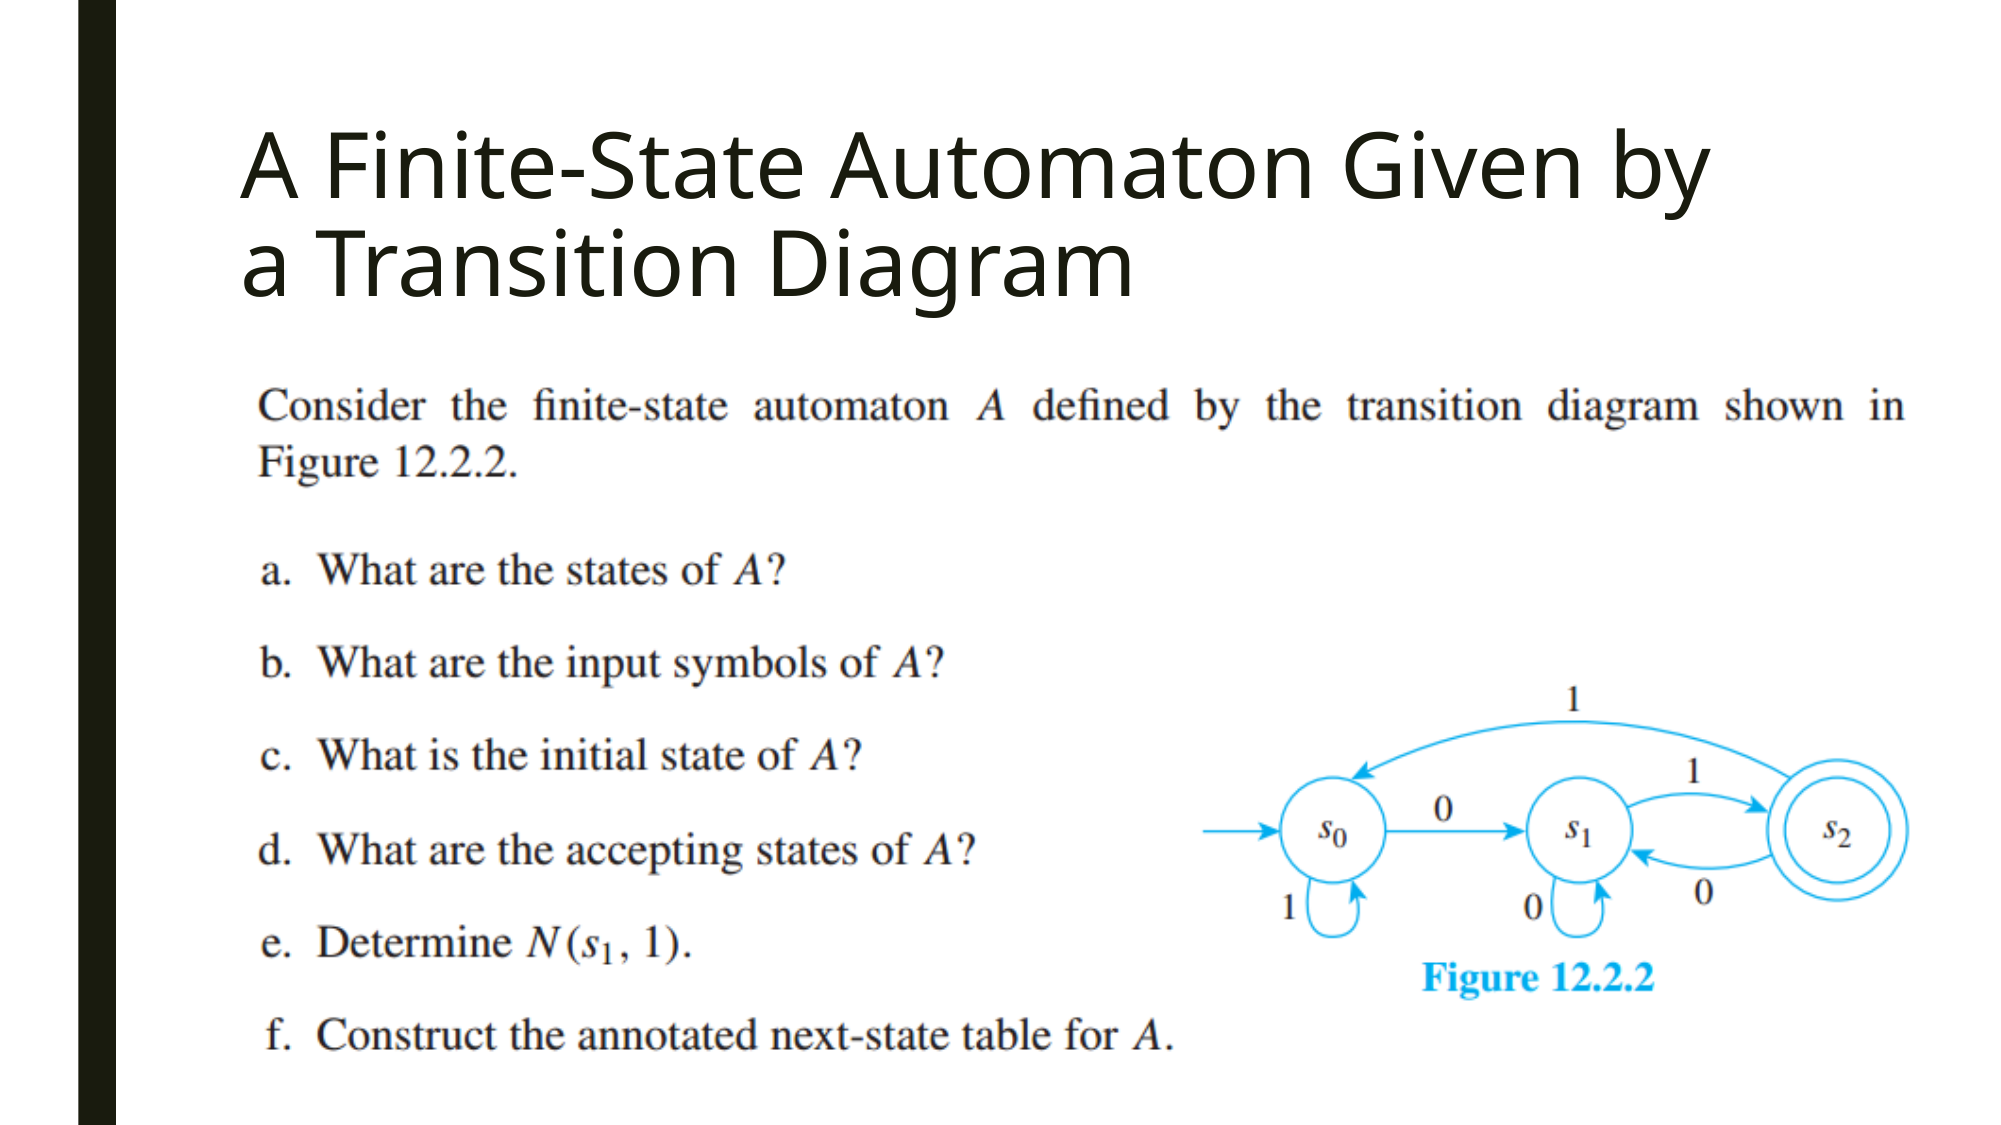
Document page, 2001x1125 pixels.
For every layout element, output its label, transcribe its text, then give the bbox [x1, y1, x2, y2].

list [254, 375, 1936, 1084]
title A Finite-State Automaton Given by a Transition Diagram [225, 112, 1800, 357]
